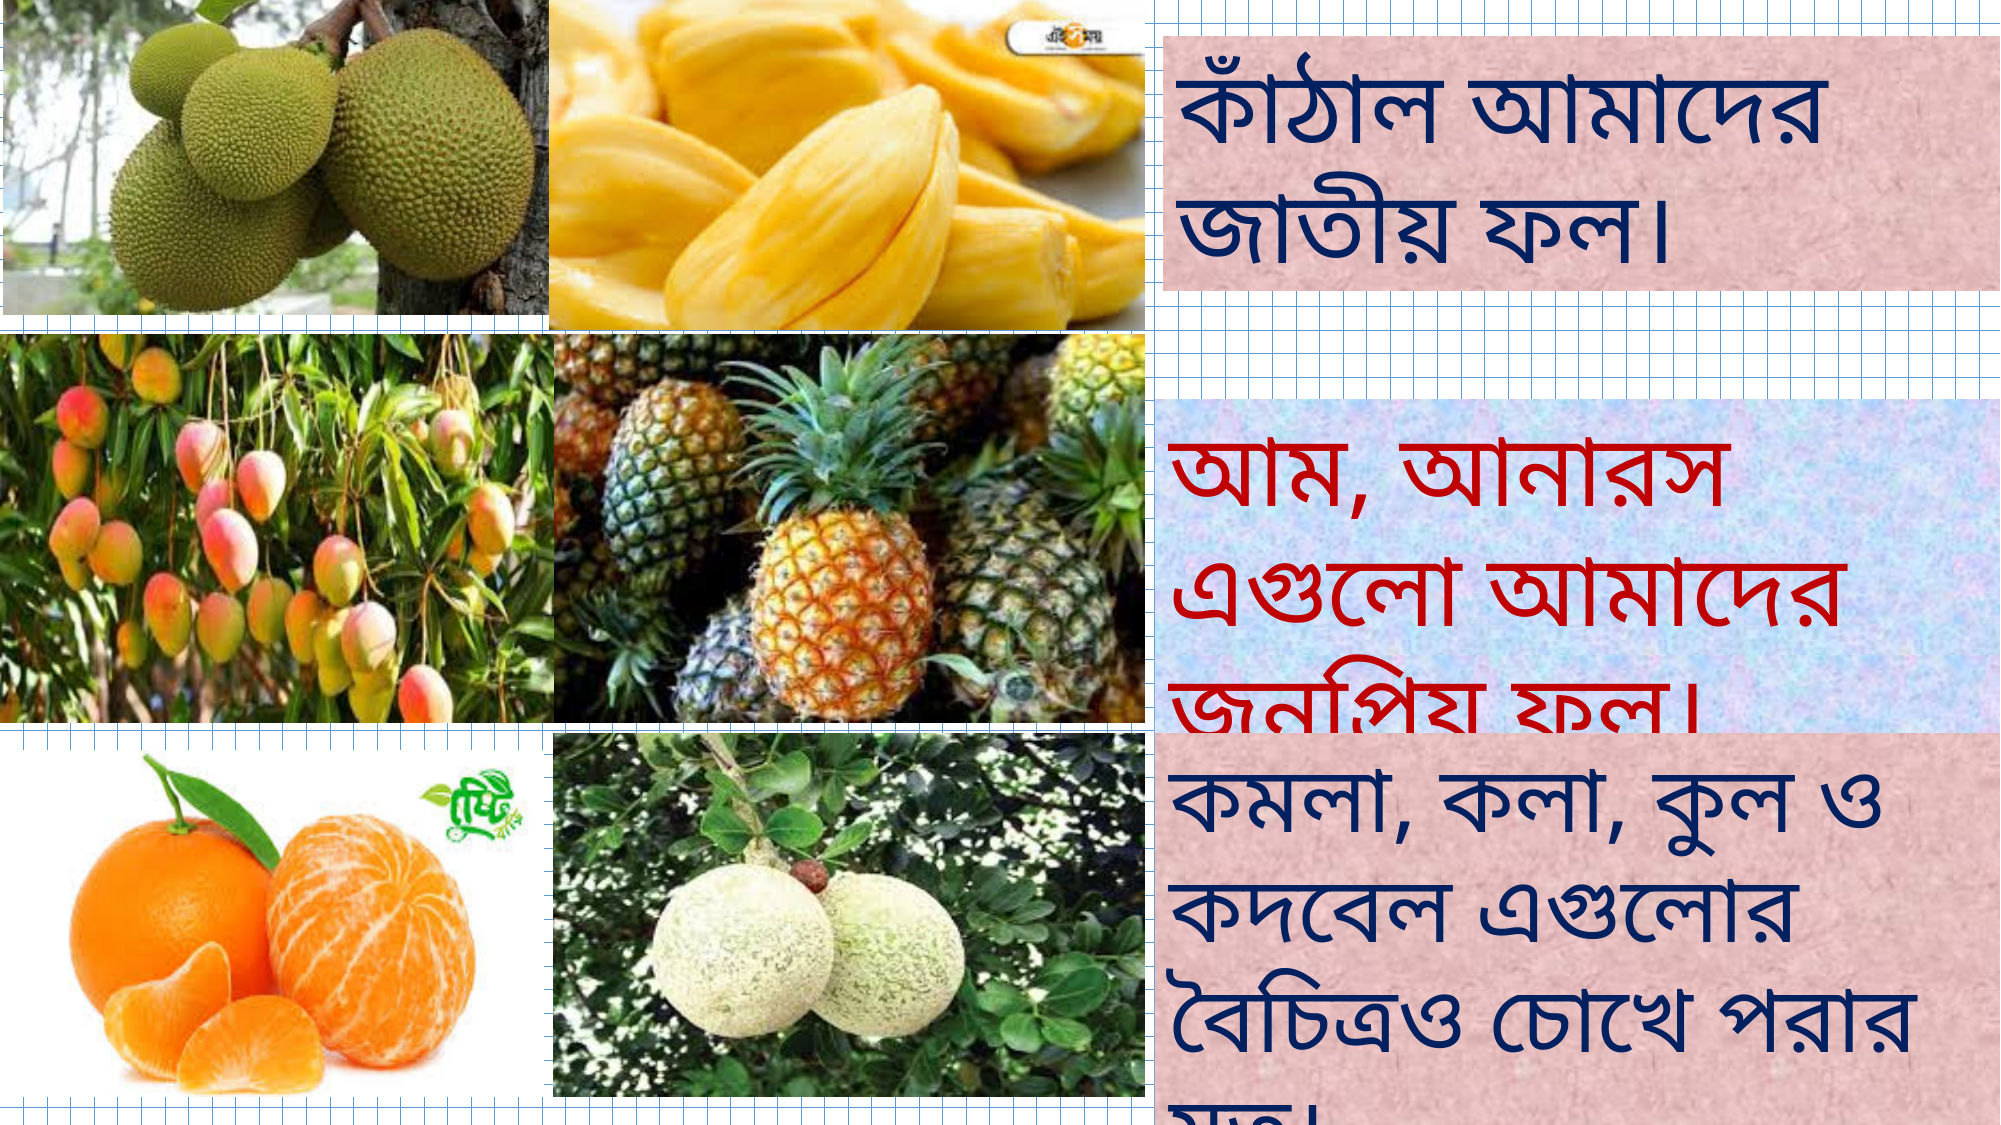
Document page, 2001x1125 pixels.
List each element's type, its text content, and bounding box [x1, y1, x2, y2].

text_box কমলা, কলা, কুল ও কদবেল এগুলোর বৈচিত্রও চোখে পরার মত। [1154, 733, 2000, 1125]
picture [0, 750, 544, 1097]
text_box কাঁঠাল আমাদের জাতীয় ফল। [1163, 36, 2000, 291]
picture [3, 0, 1145, 330]
text_box আম, আনারস এগুলো আমাদের জনপ্রিয় ফল। [1154, 399, 2000, 733]
picture [553, 733, 1145, 1097]
picture [0, 333, 1145, 723]
